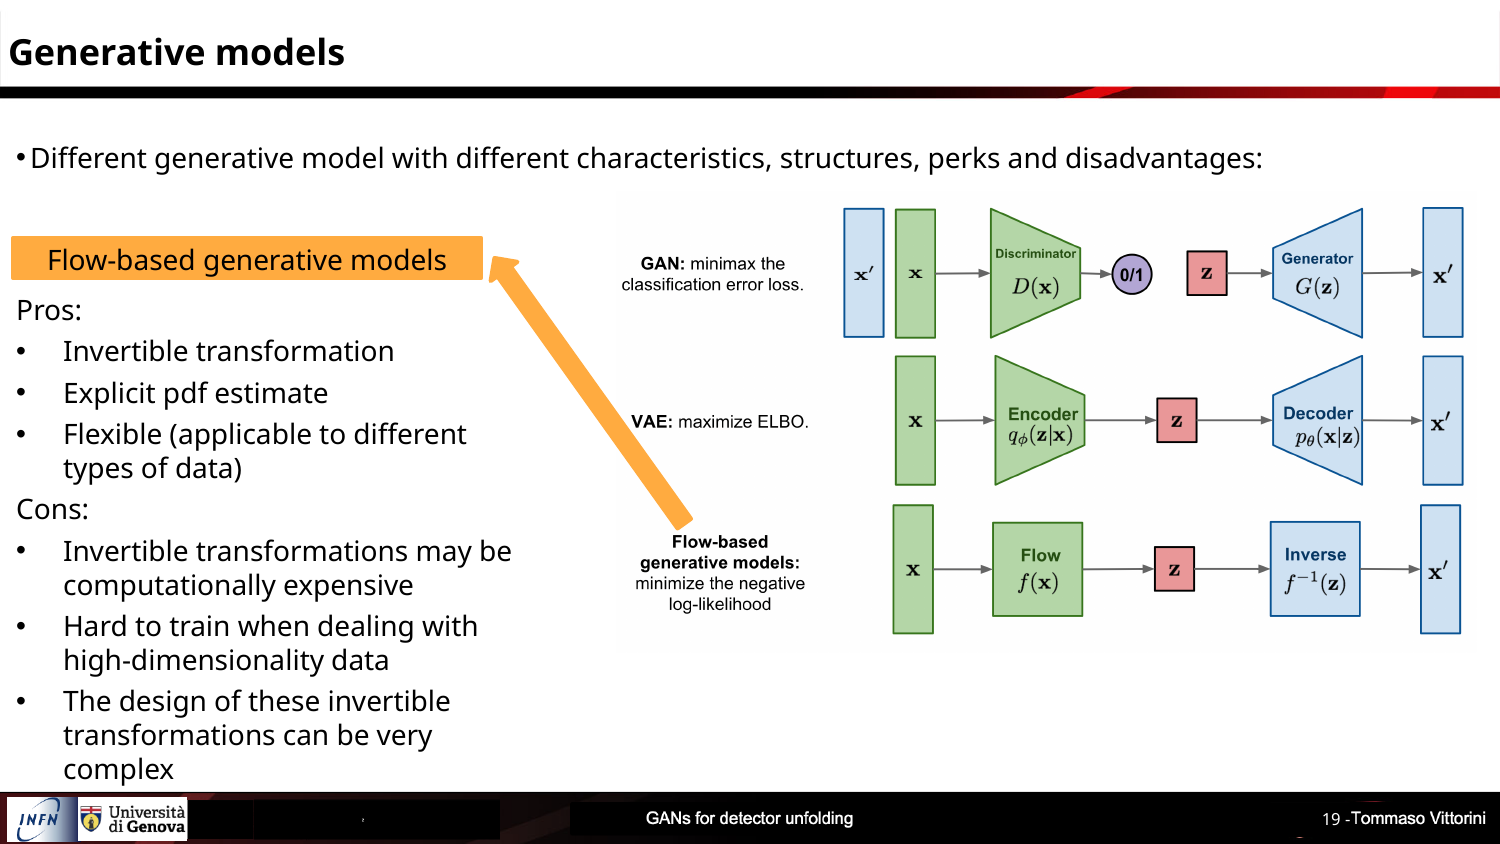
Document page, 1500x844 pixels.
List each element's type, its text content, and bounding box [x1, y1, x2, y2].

text_box [546, 312, 611, 439]
picture [0, 0, 1500, 844]
text_box [11, 236, 483, 280]
text_box [488, 256, 529, 288]
text_box Different generative model with different characteristics, structures, perks and disadvantages: [13, 137, 1275, 177]
text_box Pros: Invertible transformation Explicit pdf estimate Flexible (applicable to different types of data) Cons: Invertible transformations may be computationally expensive Hard to train when dealing with high-dimensionality data The design of these invertible transformations can be very complex [13, 288, 546, 787]
text_box Generative models [5, 31, 349, 77]
text_box Flow-based generative models [13, 239, 482, 280]
